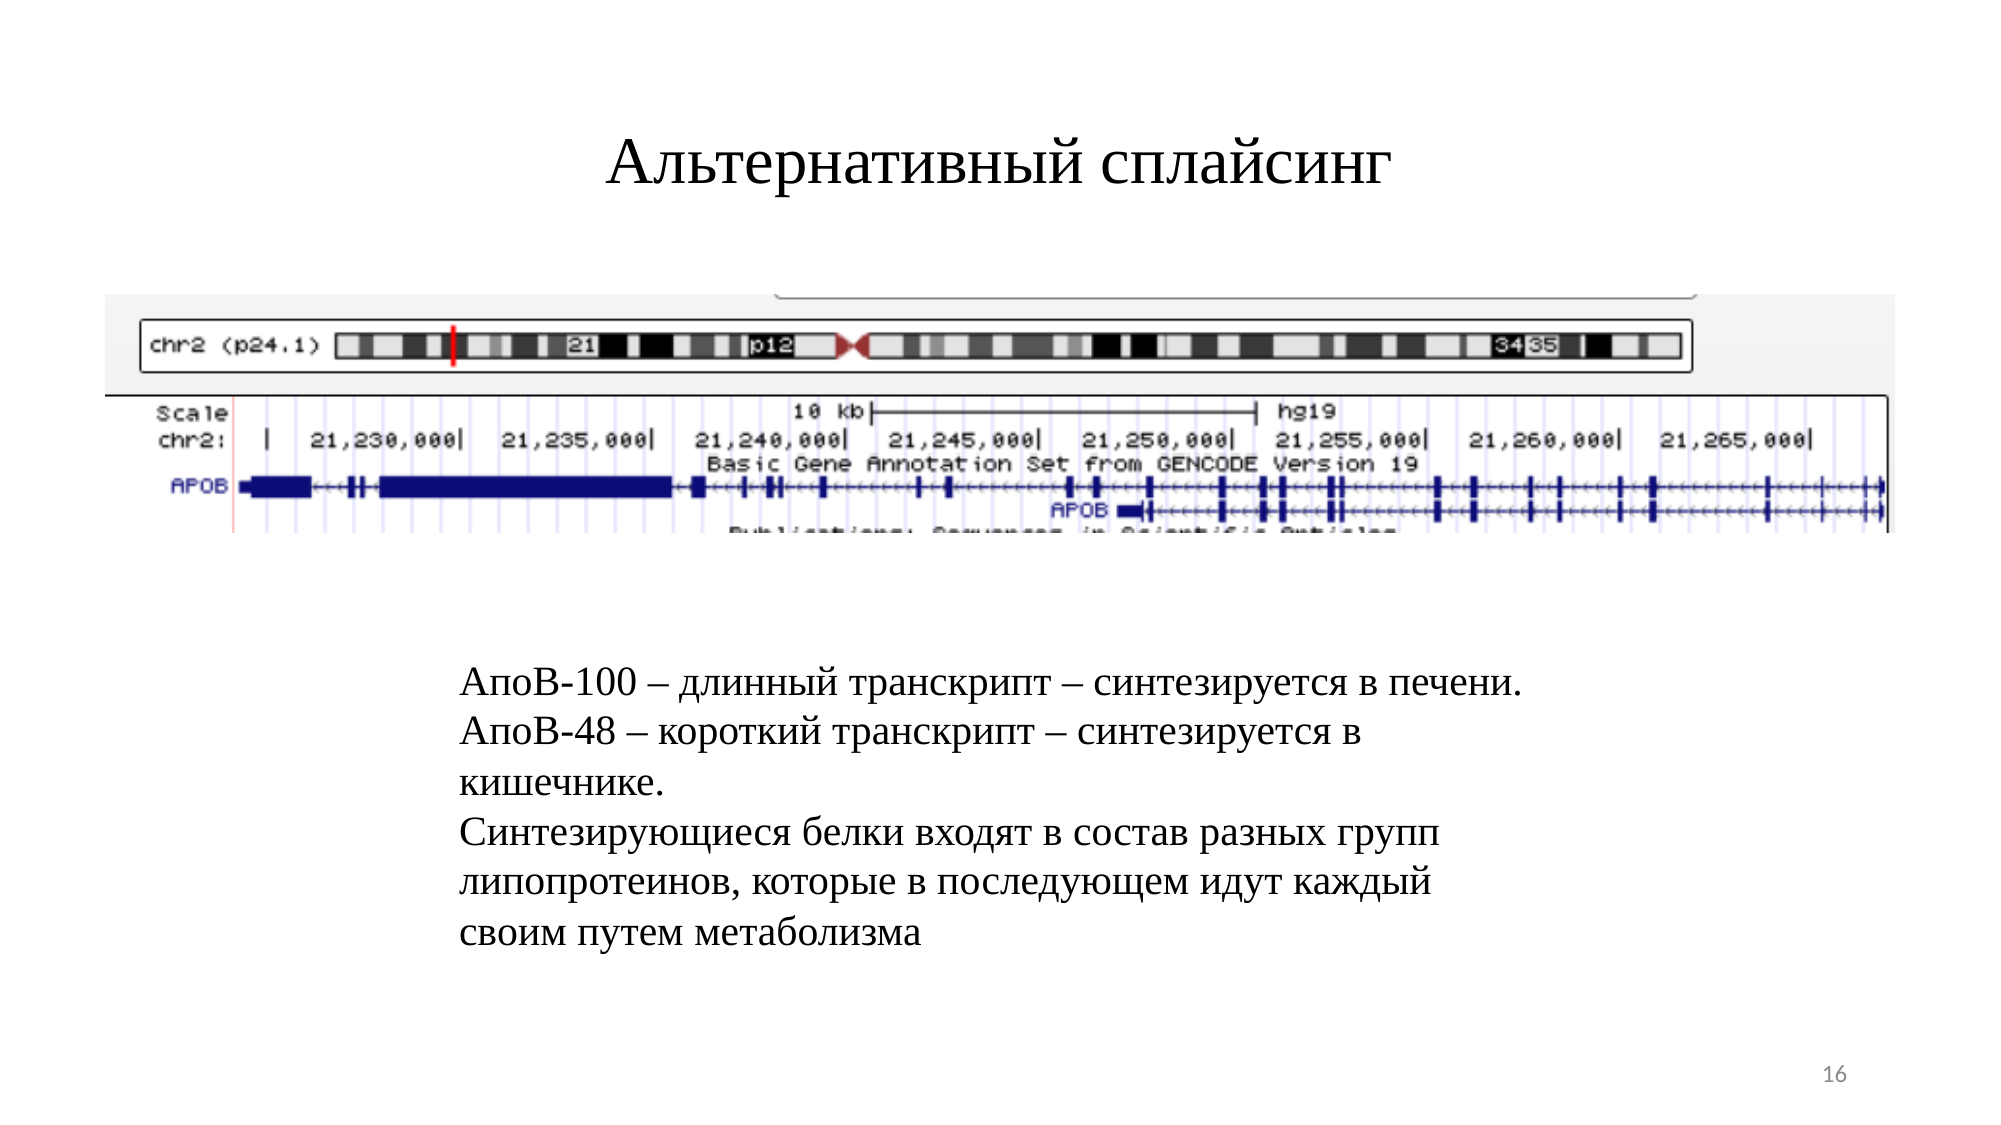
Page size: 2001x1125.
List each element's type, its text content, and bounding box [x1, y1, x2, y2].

text_box Альтернативный сплайсинг [0, 109, 2000, 205]
picture [105, 294, 1895, 533]
slide_number 16 [1412, 1042, 1863, 1103]
text_box АпоВ-100 – длинный транскрипт – синтезируется в печени. АпоВ-48 – короткий транскрипт – синтезируется в кишечнике. Синтезирующиеся белки входят в состав разных групп липопротеинов, которые в последующем идут каждый своим путем метаболизма [444, 645, 1556, 961]
